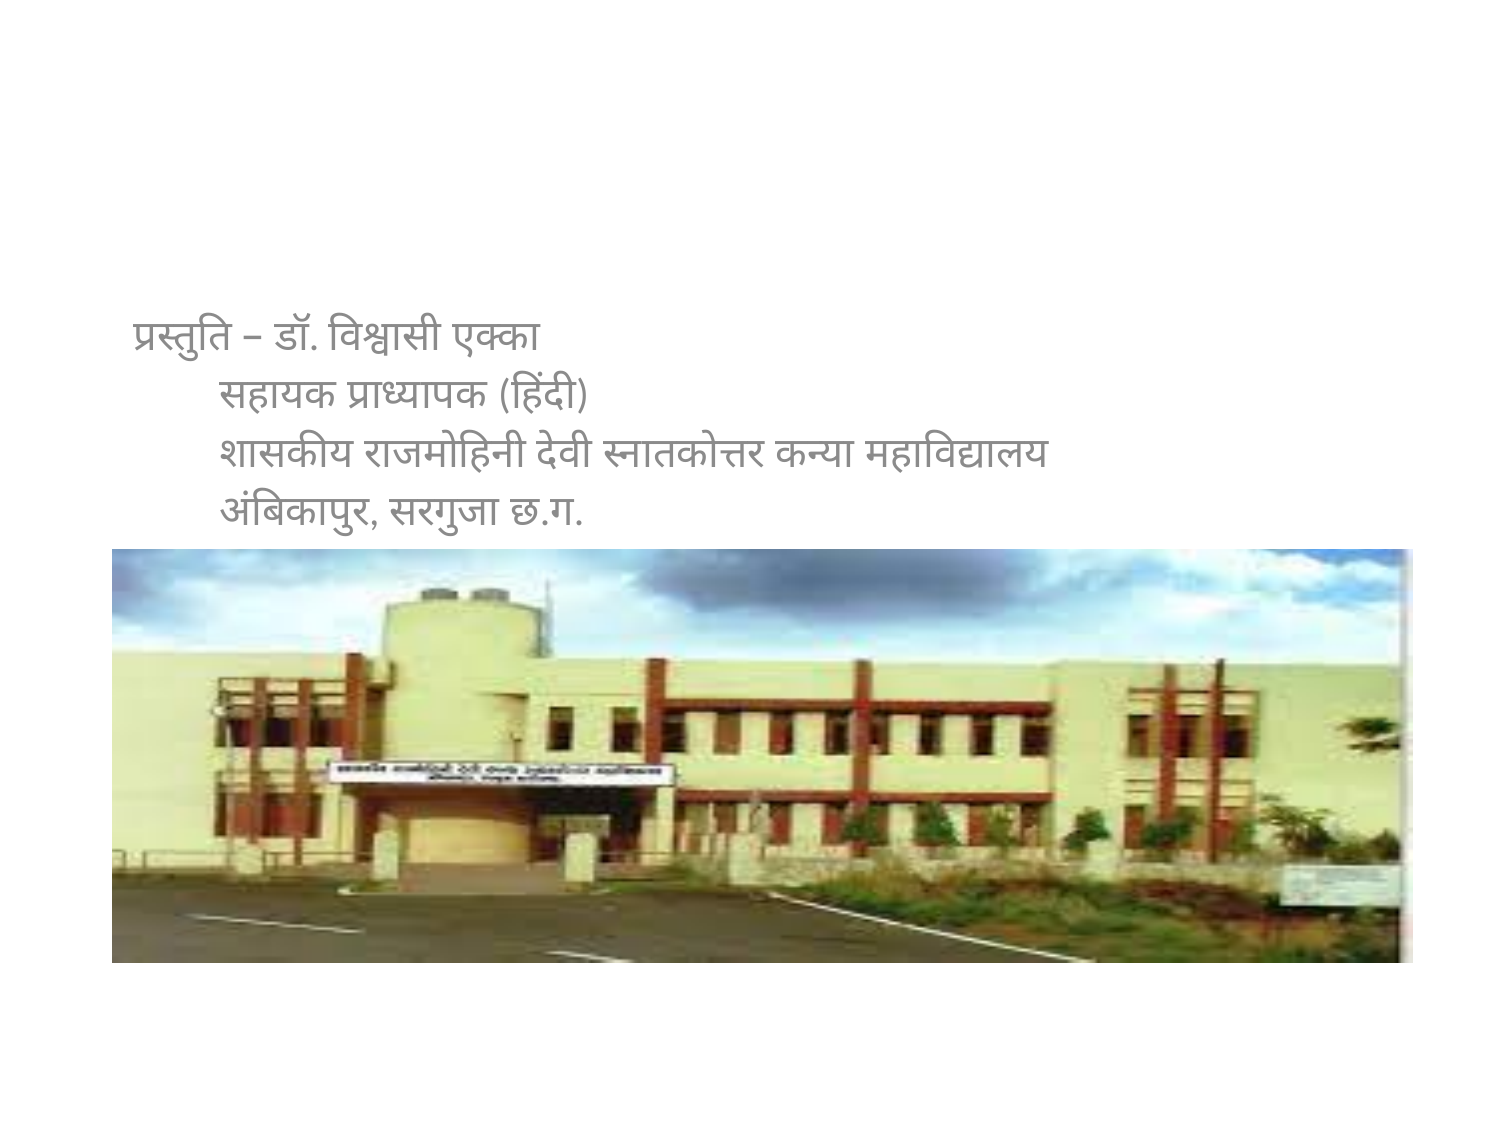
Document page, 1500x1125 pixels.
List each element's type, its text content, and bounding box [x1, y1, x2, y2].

list प्रस्तुति – डॉ. विश्वासी एक्का सहायक प्राध्यापक (हिंदी) शासकीय राजमोहिनी देवी स्नातकोत्तर कन्या महाविद्यालय अंबिकापुर, सरगुजा छ.ग. [118, 75, 1394, 548]
picture [112, 549, 1413, 963]
